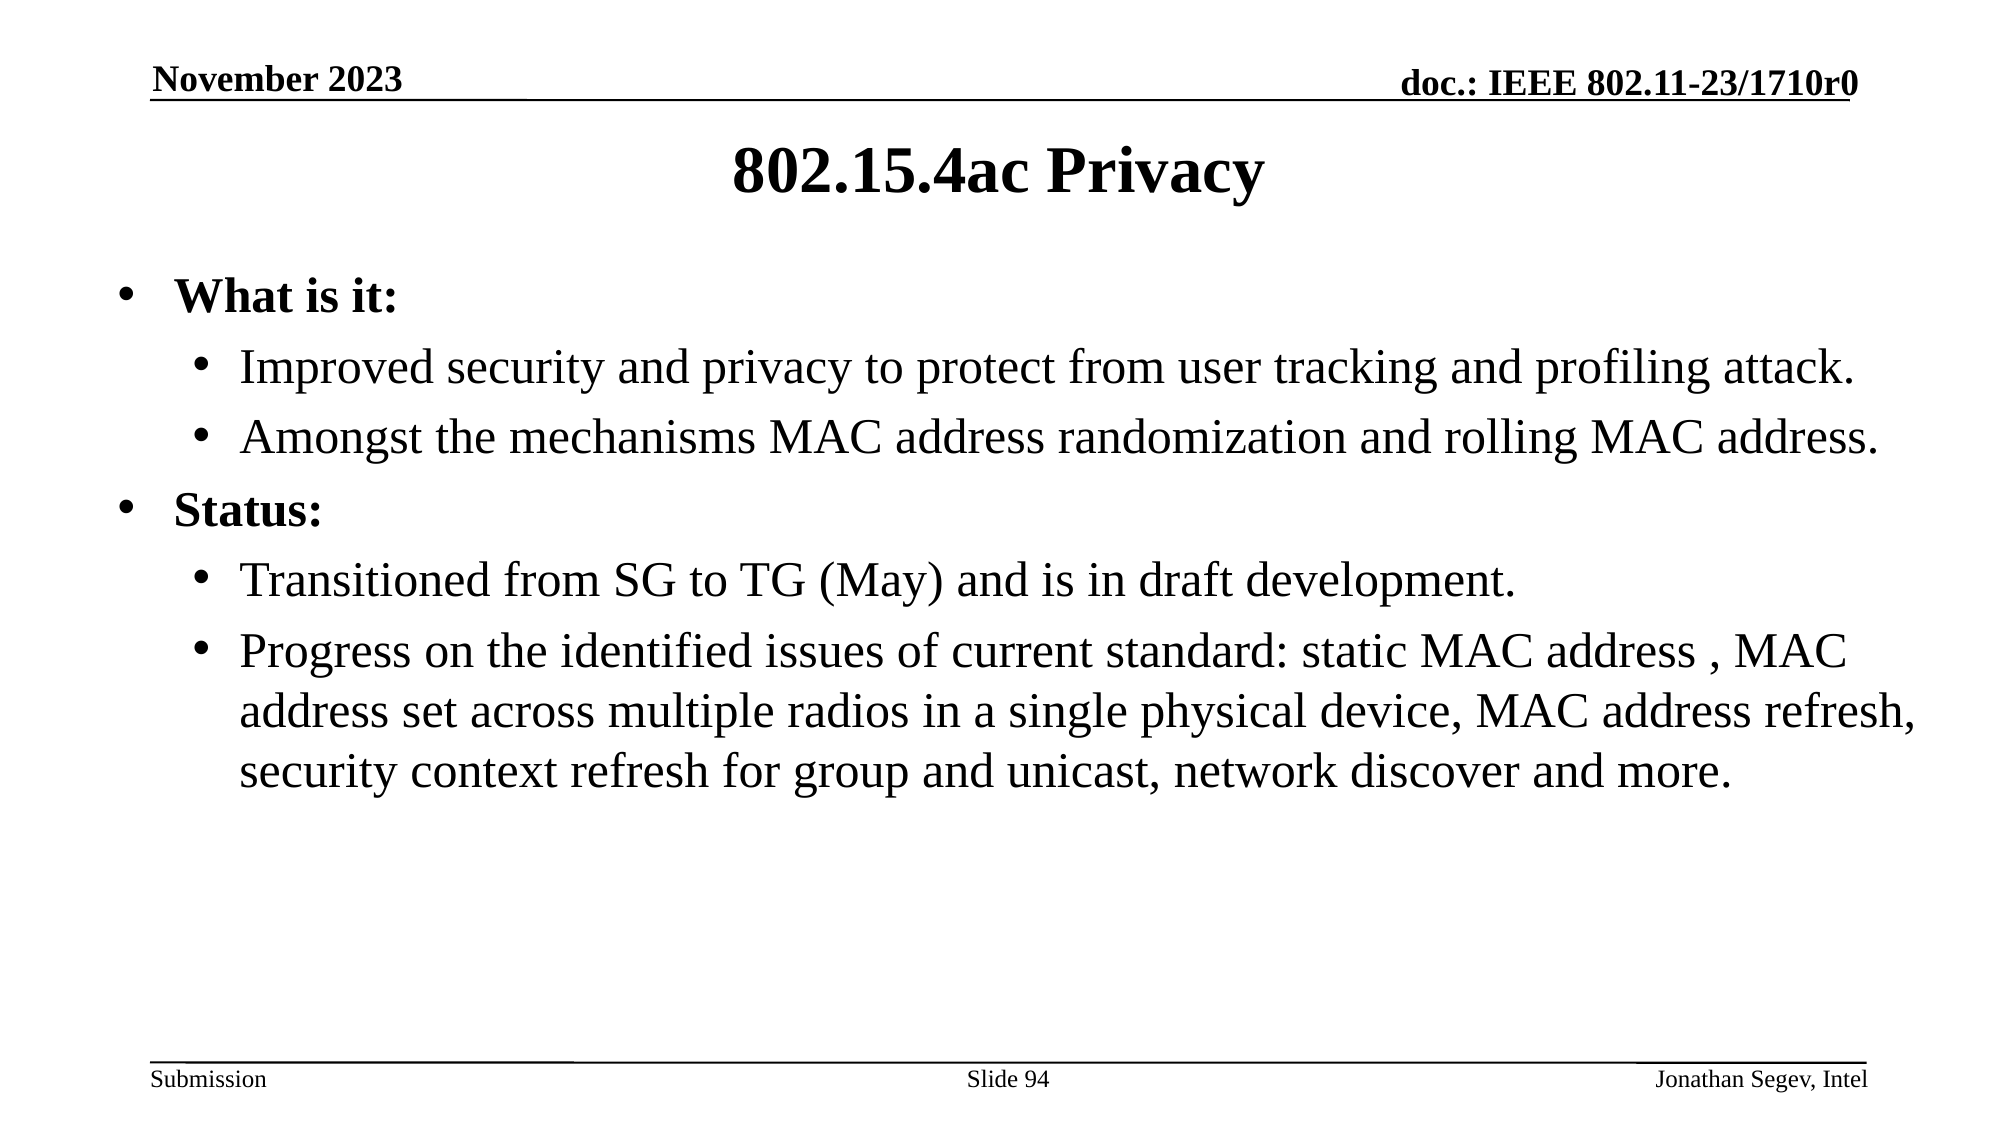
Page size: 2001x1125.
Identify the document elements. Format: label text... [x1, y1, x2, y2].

title 802.15.4ac Privacy [149, 112, 1850, 221]
footer Jonathan Segev, Intel [1171, 1061, 1869, 1093]
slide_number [152, 54, 563, 100]
slide_number Slide 94 [950, 1061, 1067, 1123]
list What is it: Improved security and privacy to protect from user tracking and profiling attack. Amongst the mechanisms MAC address randomization and rolling MAC address. Status: Transitioned from SG to TG (May) and is in draft development. Progress on the identified issues of current standard: static MAC address , MAC address set across multiple radios in a single physical device, MAC address refresh, security context refresh for group and unicast, network discover and more. [102, 255, 1934, 1000]
